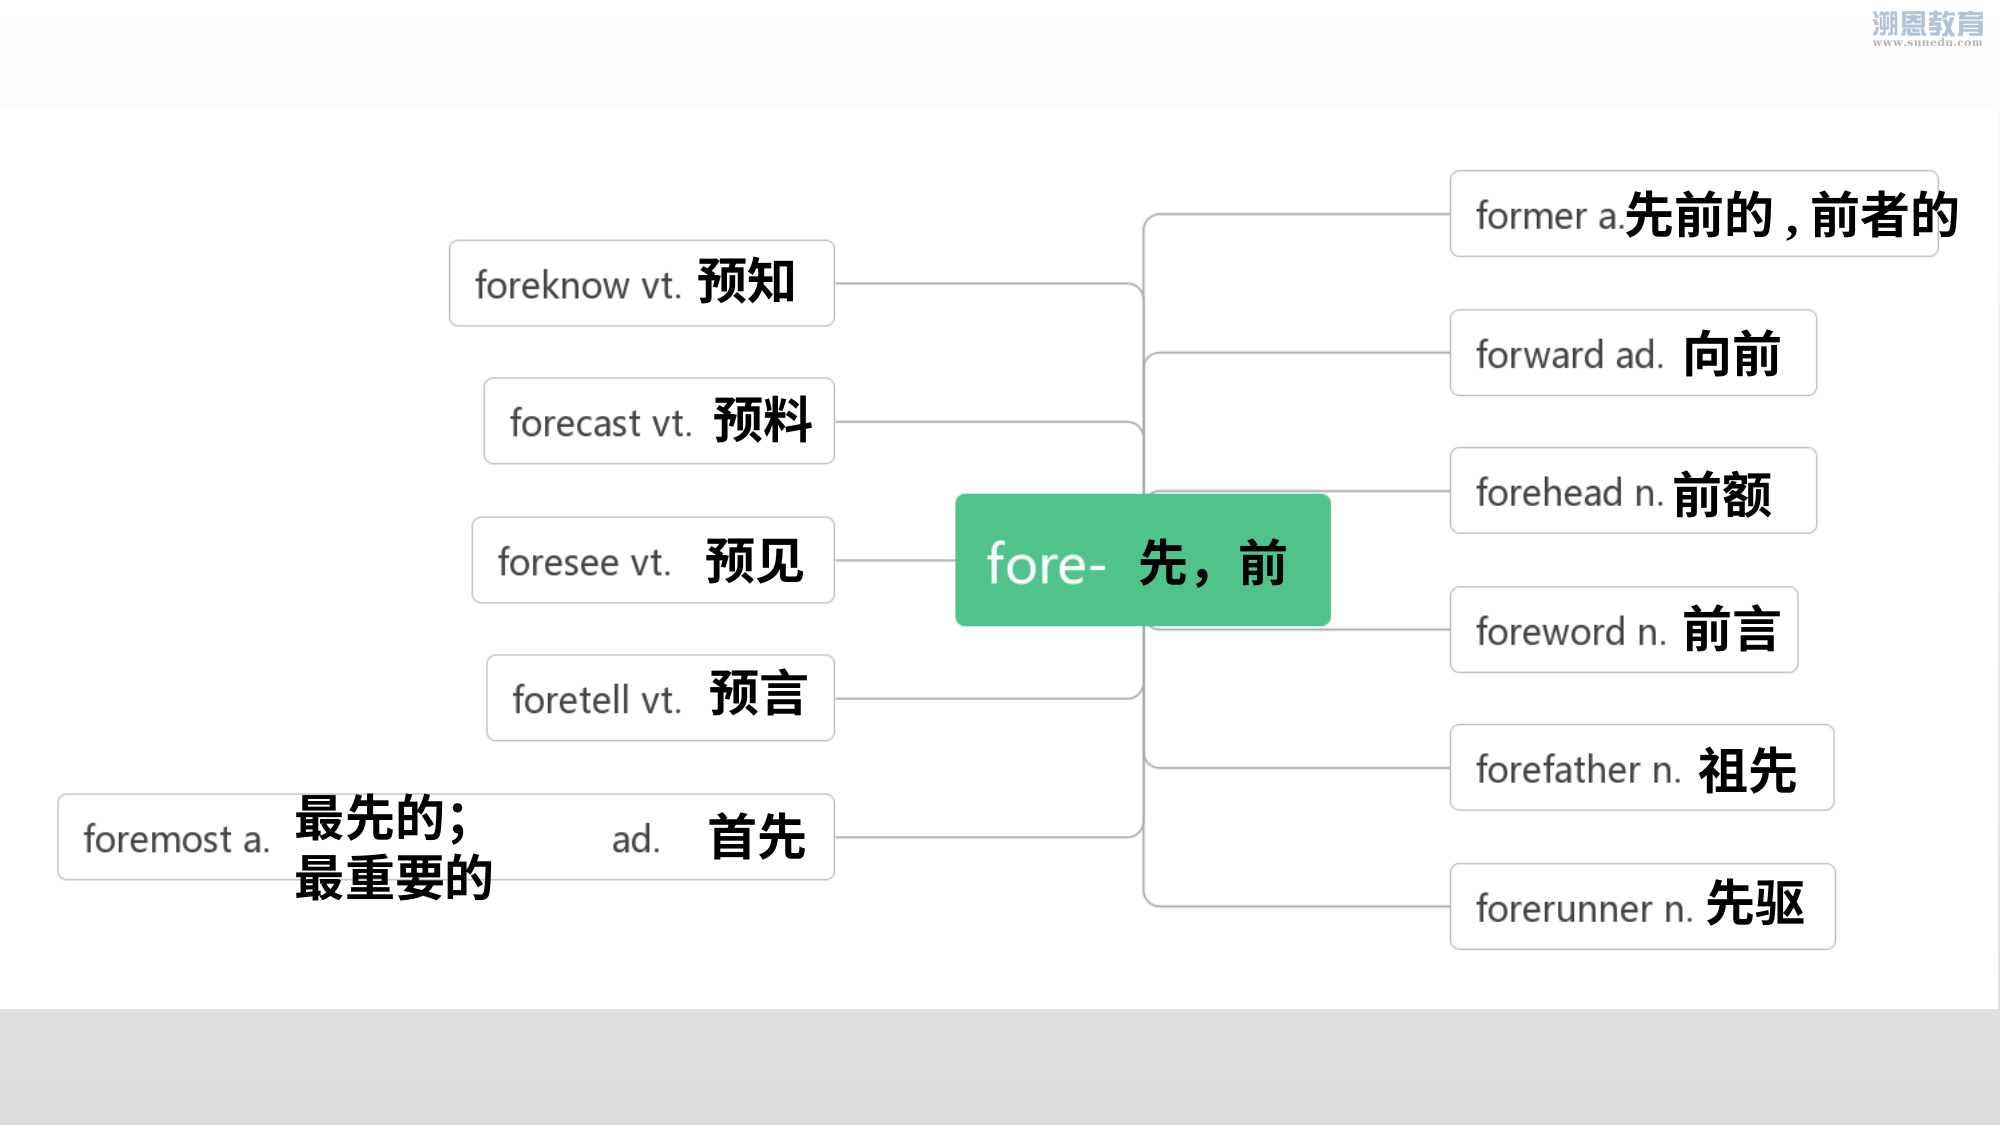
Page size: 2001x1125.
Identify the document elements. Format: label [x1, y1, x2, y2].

picture [0, 110, 1998, 1009]
picture [1872, 10, 1983, 46]
